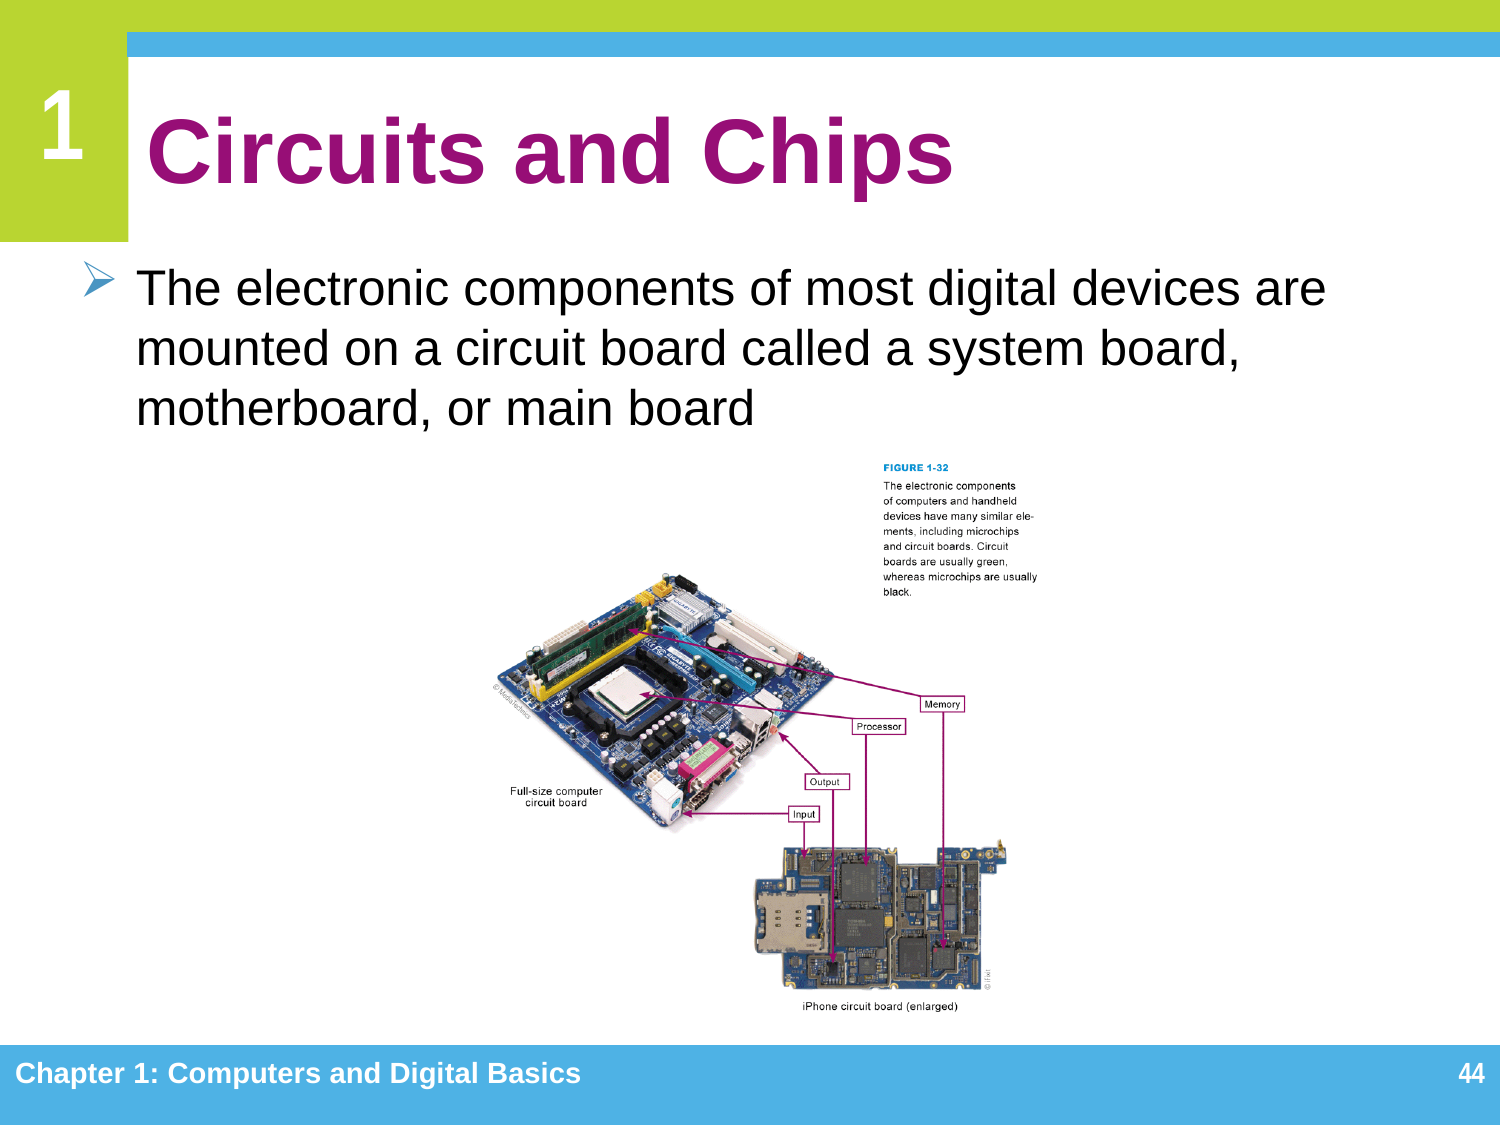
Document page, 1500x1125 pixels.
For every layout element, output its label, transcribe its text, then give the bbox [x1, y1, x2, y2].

footer Chapter 1: Computers and Digital Basics [0, 1046, 1149, 1125]
title Circuits and Chips [131, 60, 1500, 234]
slide_number 44 [1149, 1046, 1500, 1125]
list The electronic components of most digital devices are mounted on a circuit board called a system board, motherboard, or main board [64, 247, 1407, 1006]
picture [493, 464, 1037, 1013]
